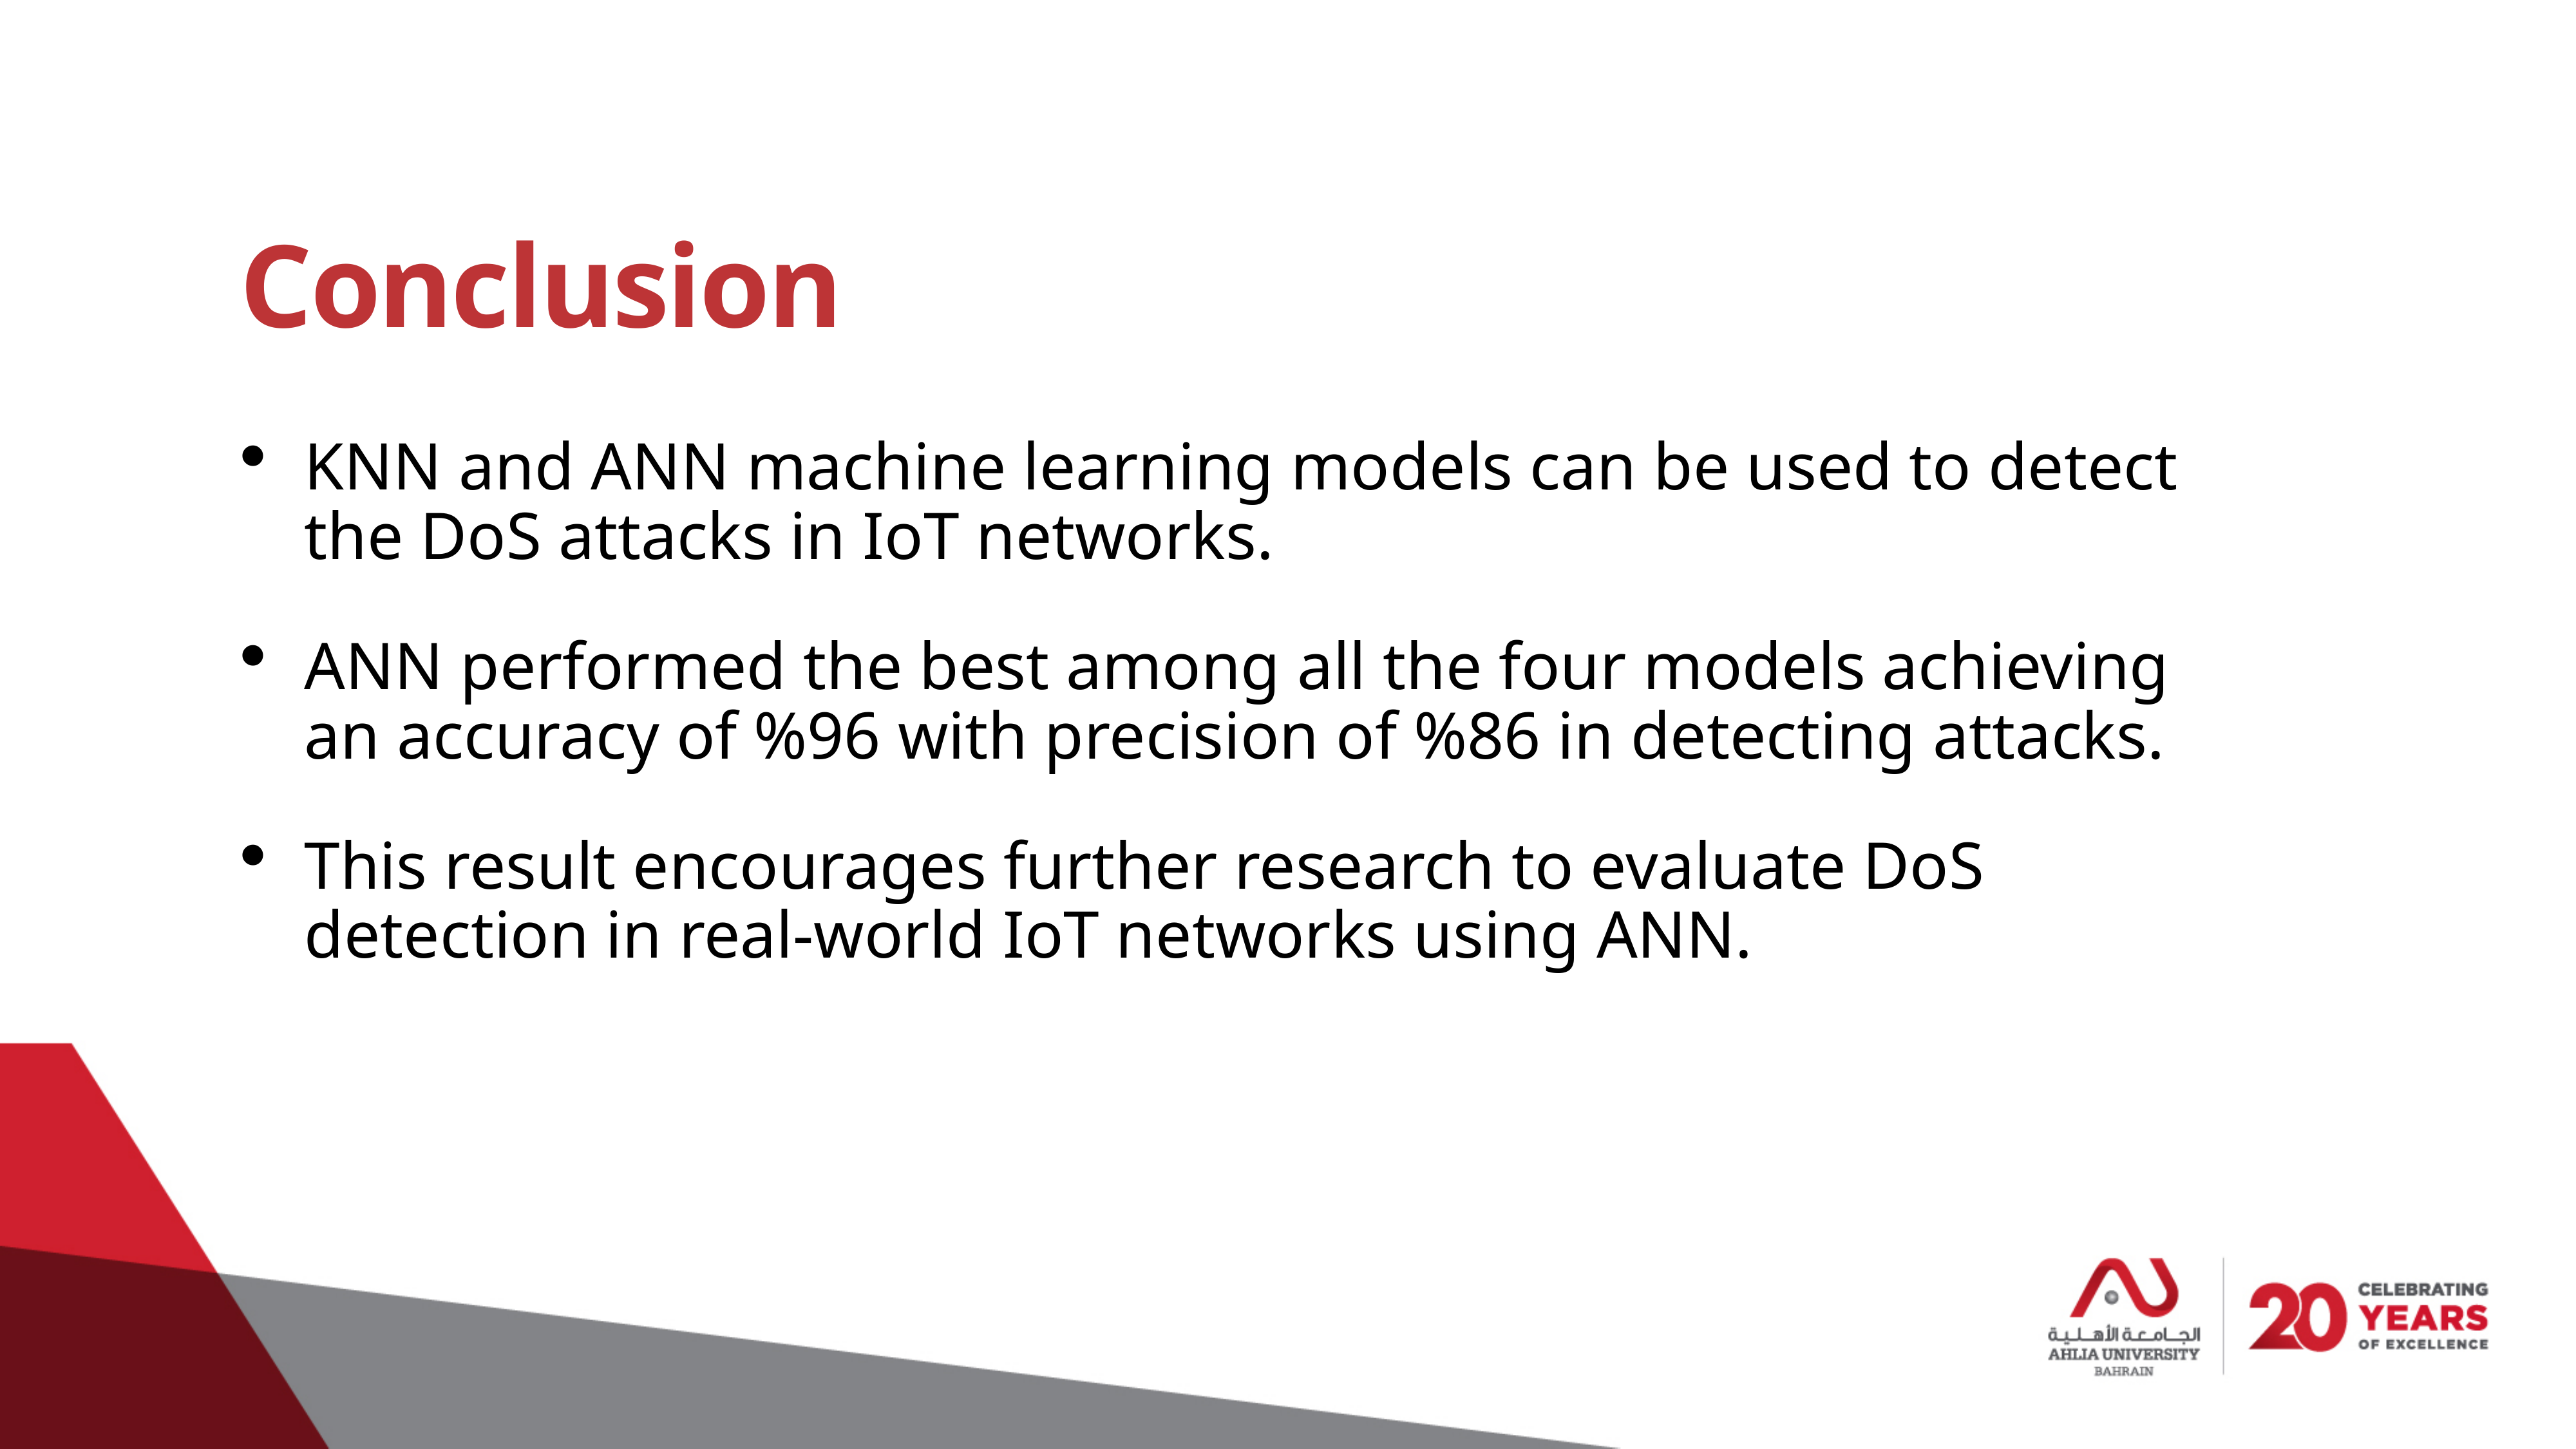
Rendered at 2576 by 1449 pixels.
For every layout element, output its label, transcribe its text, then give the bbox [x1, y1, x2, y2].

list KNN and ANN machine learning models can be used to detect the DoS attacks in IoT networks. ANN performed the best among all the four models achieving an accuracy of %96 with precision of %86 in detecting attacks. This result encourages further research to evaluate DoS detection in real-world IoT networks using ANN. [234, 428, 2266, 1205]
title Conclusion [234, 234, 2445, 387]
picture [0, 0, 2576, 1449]
